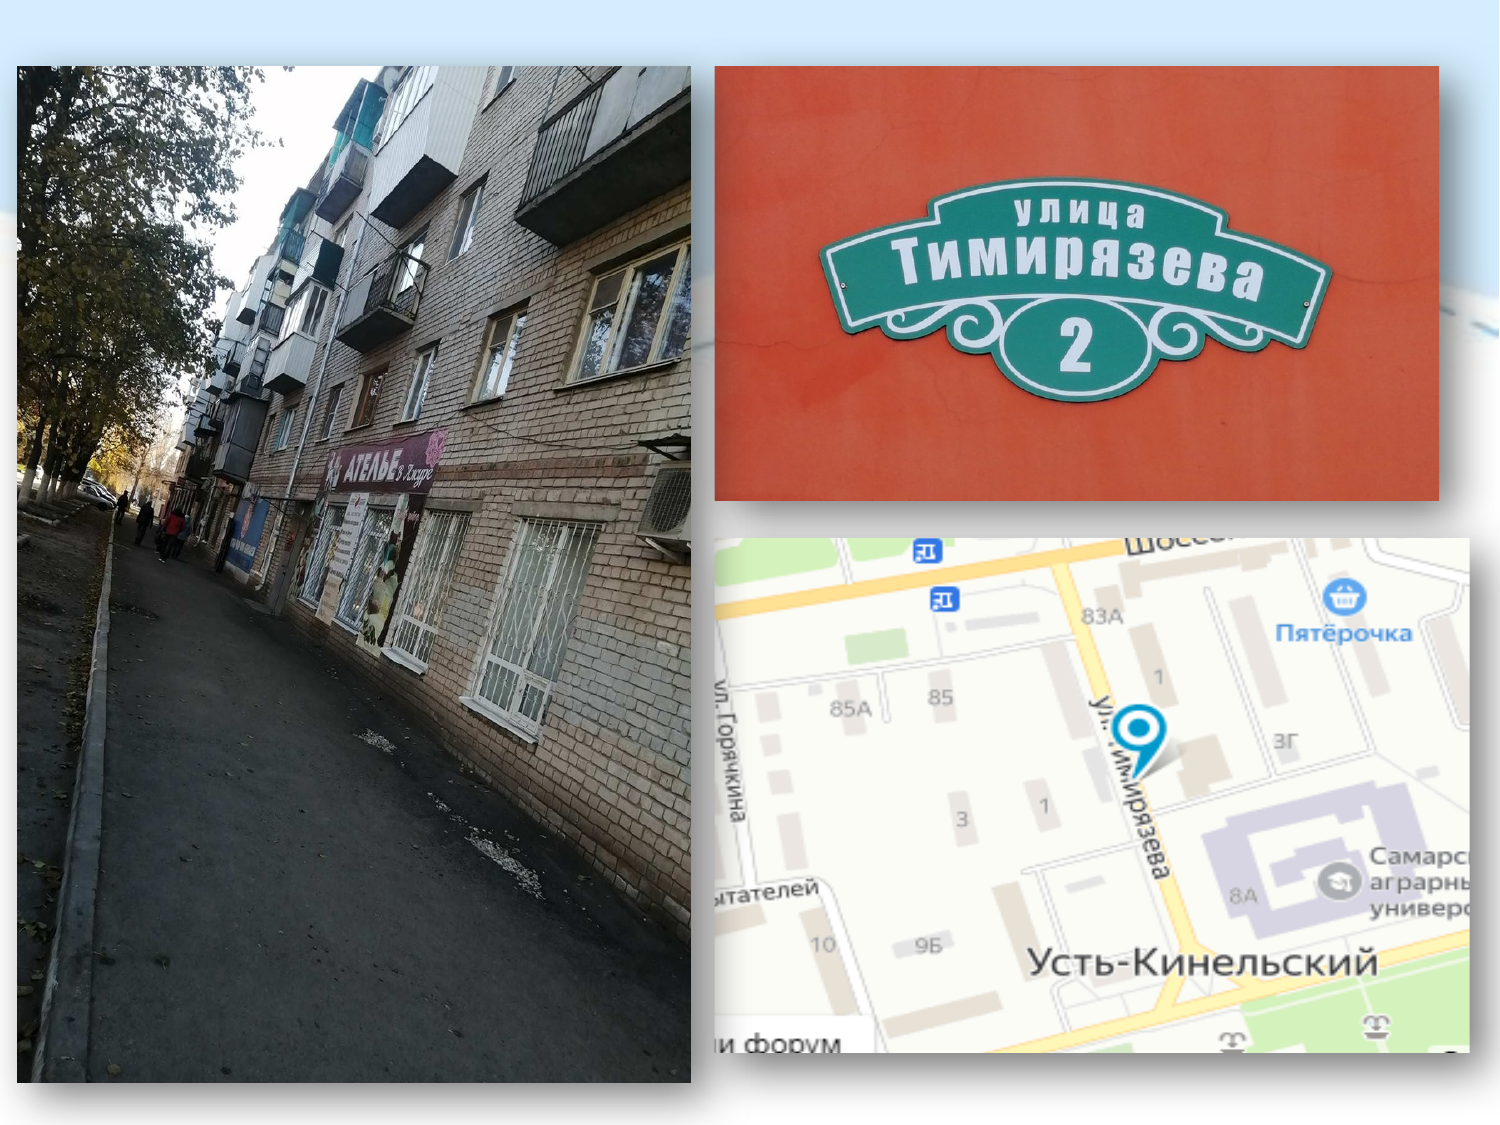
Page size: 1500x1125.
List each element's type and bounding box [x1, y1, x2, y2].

picture [714, 66, 1440, 501]
picture [17, 66, 692, 1083]
picture [714, 538, 1470, 1054]
list [0, 0, 1500, 1125]
